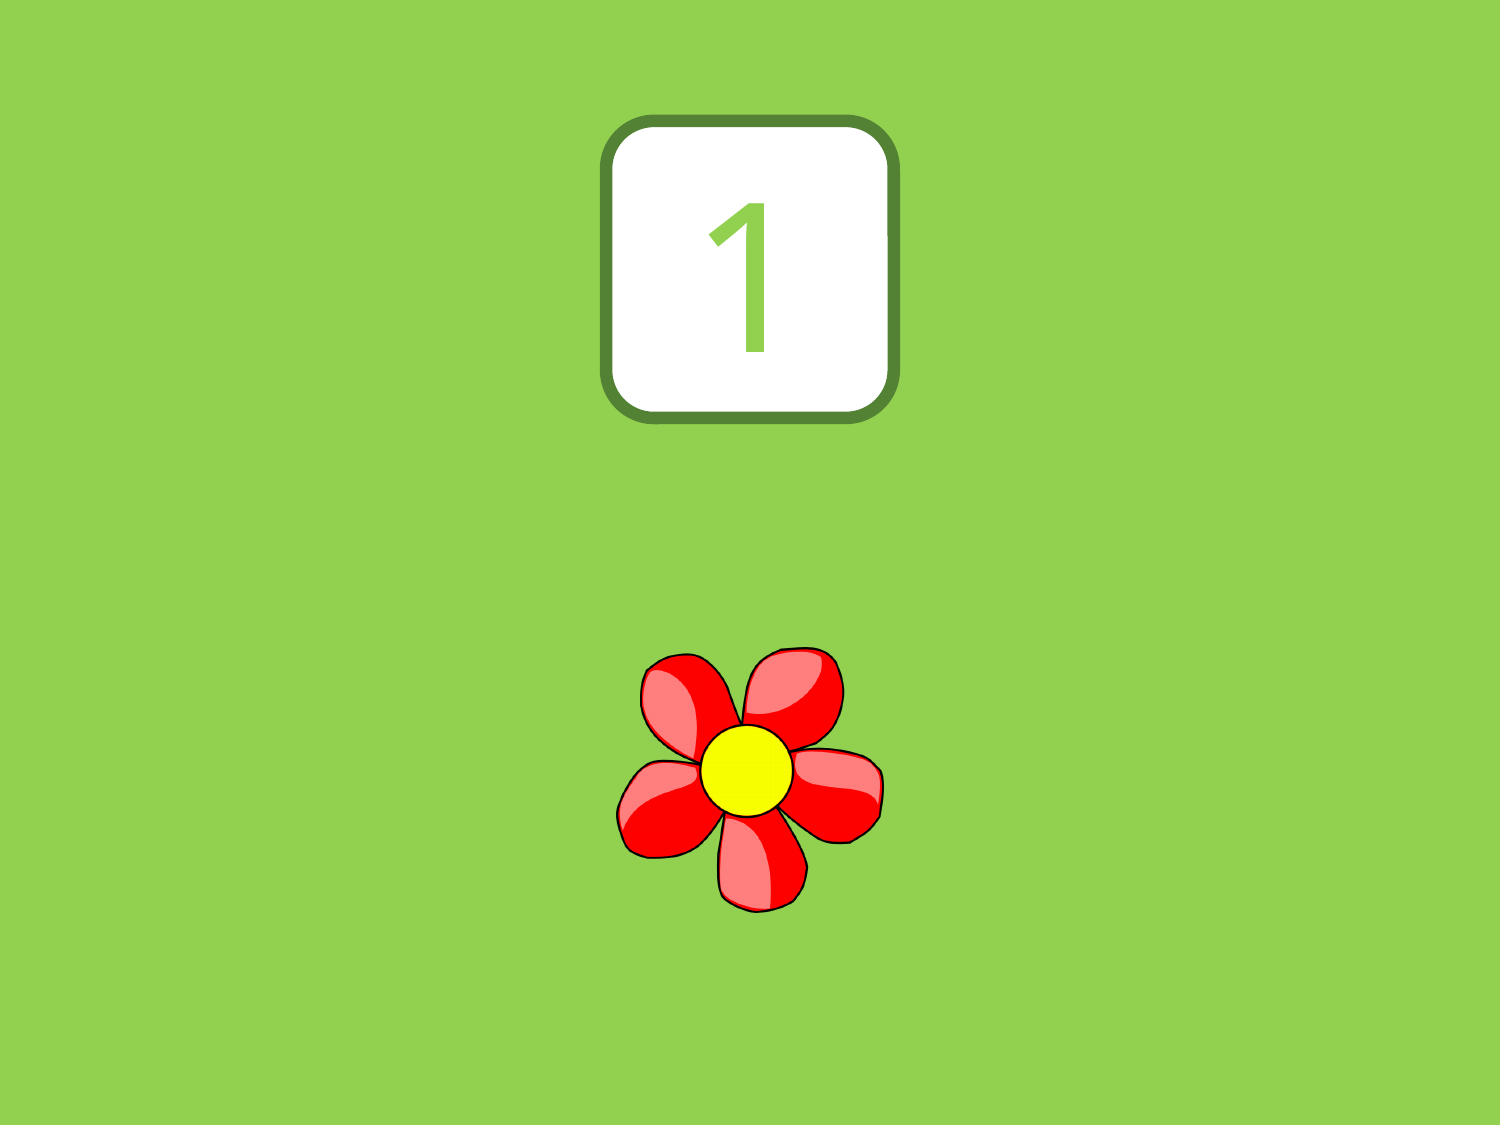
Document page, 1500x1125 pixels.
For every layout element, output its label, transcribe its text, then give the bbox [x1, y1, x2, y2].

picture [616, 647, 884, 913]
text_box 1 [605, 119, 895, 420]
